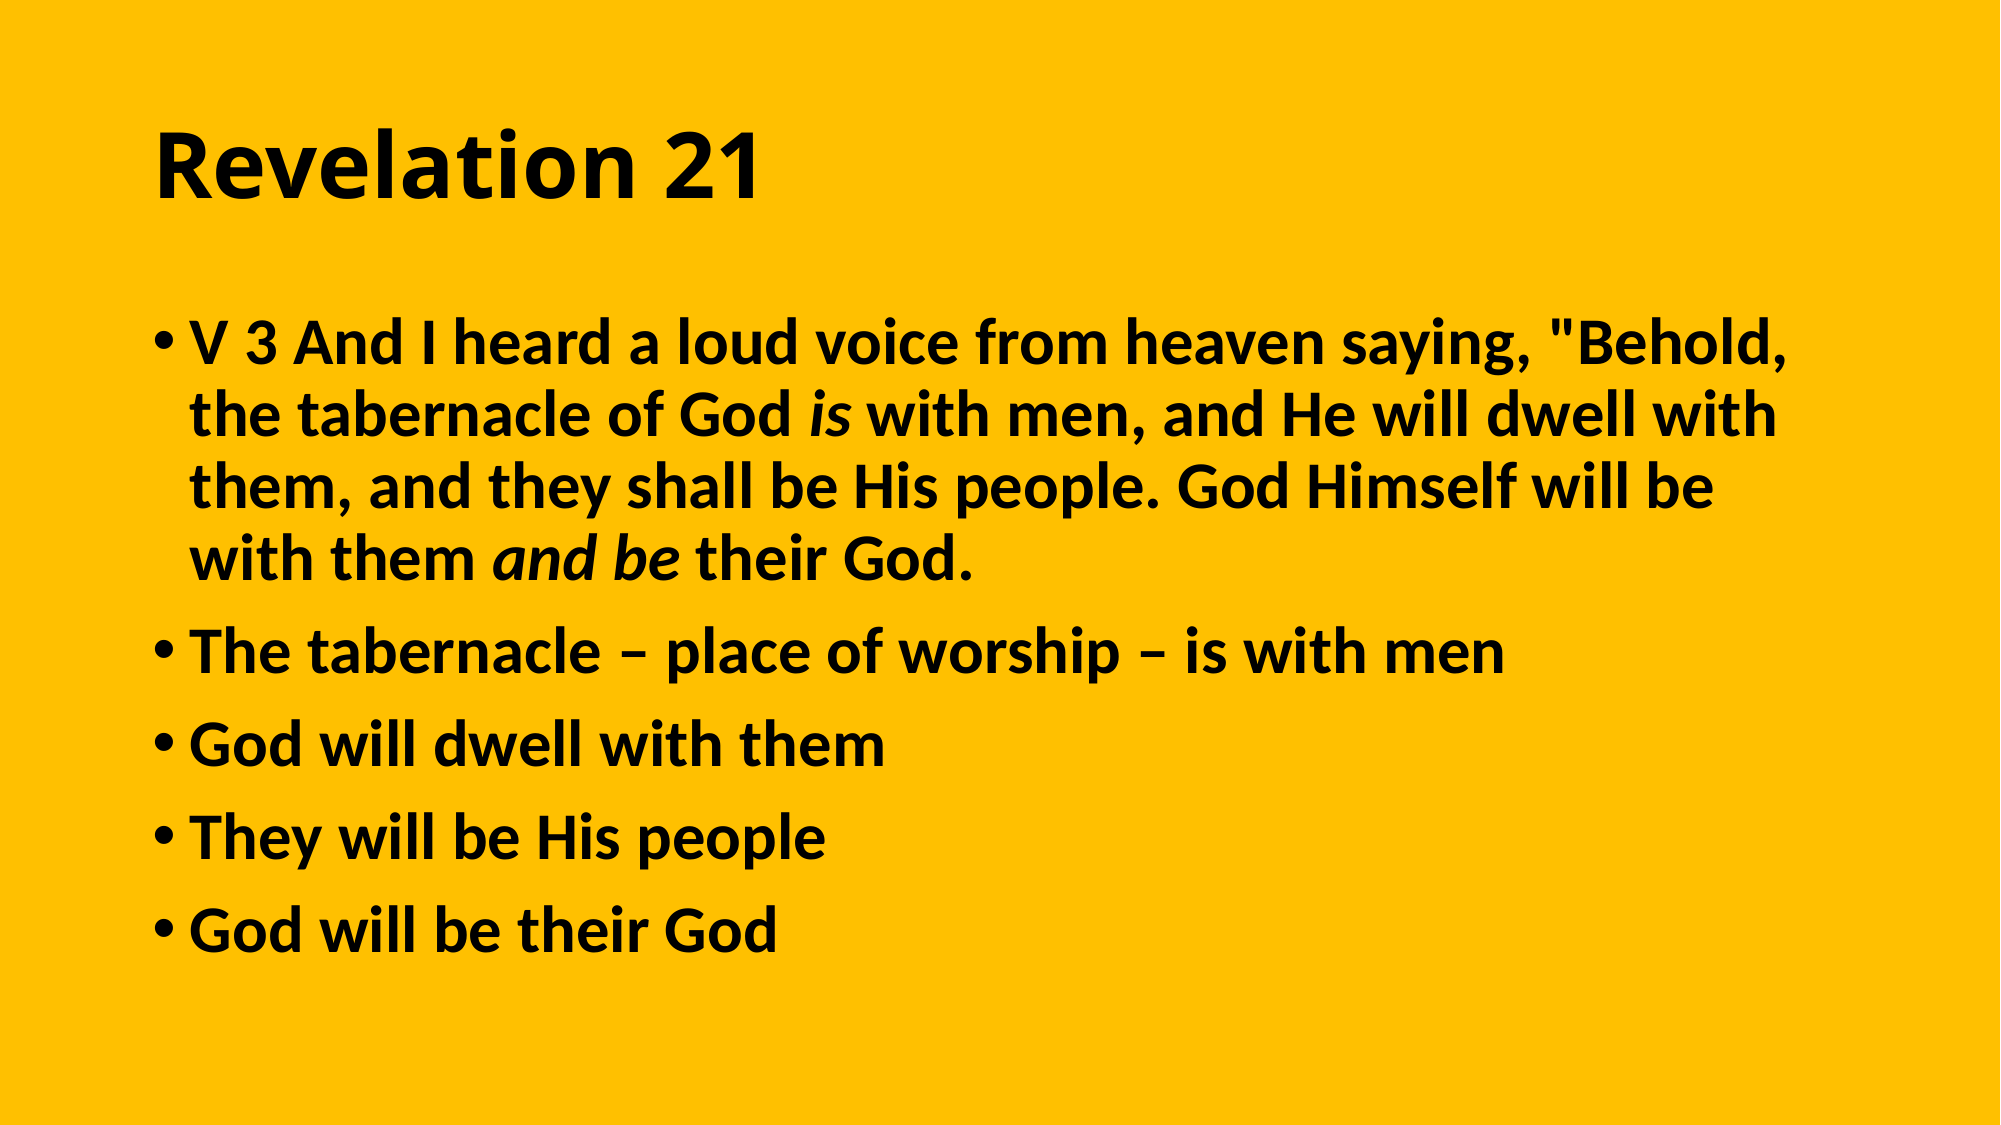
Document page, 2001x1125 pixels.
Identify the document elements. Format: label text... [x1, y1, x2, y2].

list V 3 And I heard a loud voice from heaven saying, "Behold, the tabernacle of God is with men, and He will dwell with them, and they shall be His people. God Himself will be with them and be their God. The tabernacle – place of worship – is with men God will dwell with them They will be His people God will be their God [137, 299, 1863, 1014]
title Revelation 21 [137, 59, 1863, 278]
